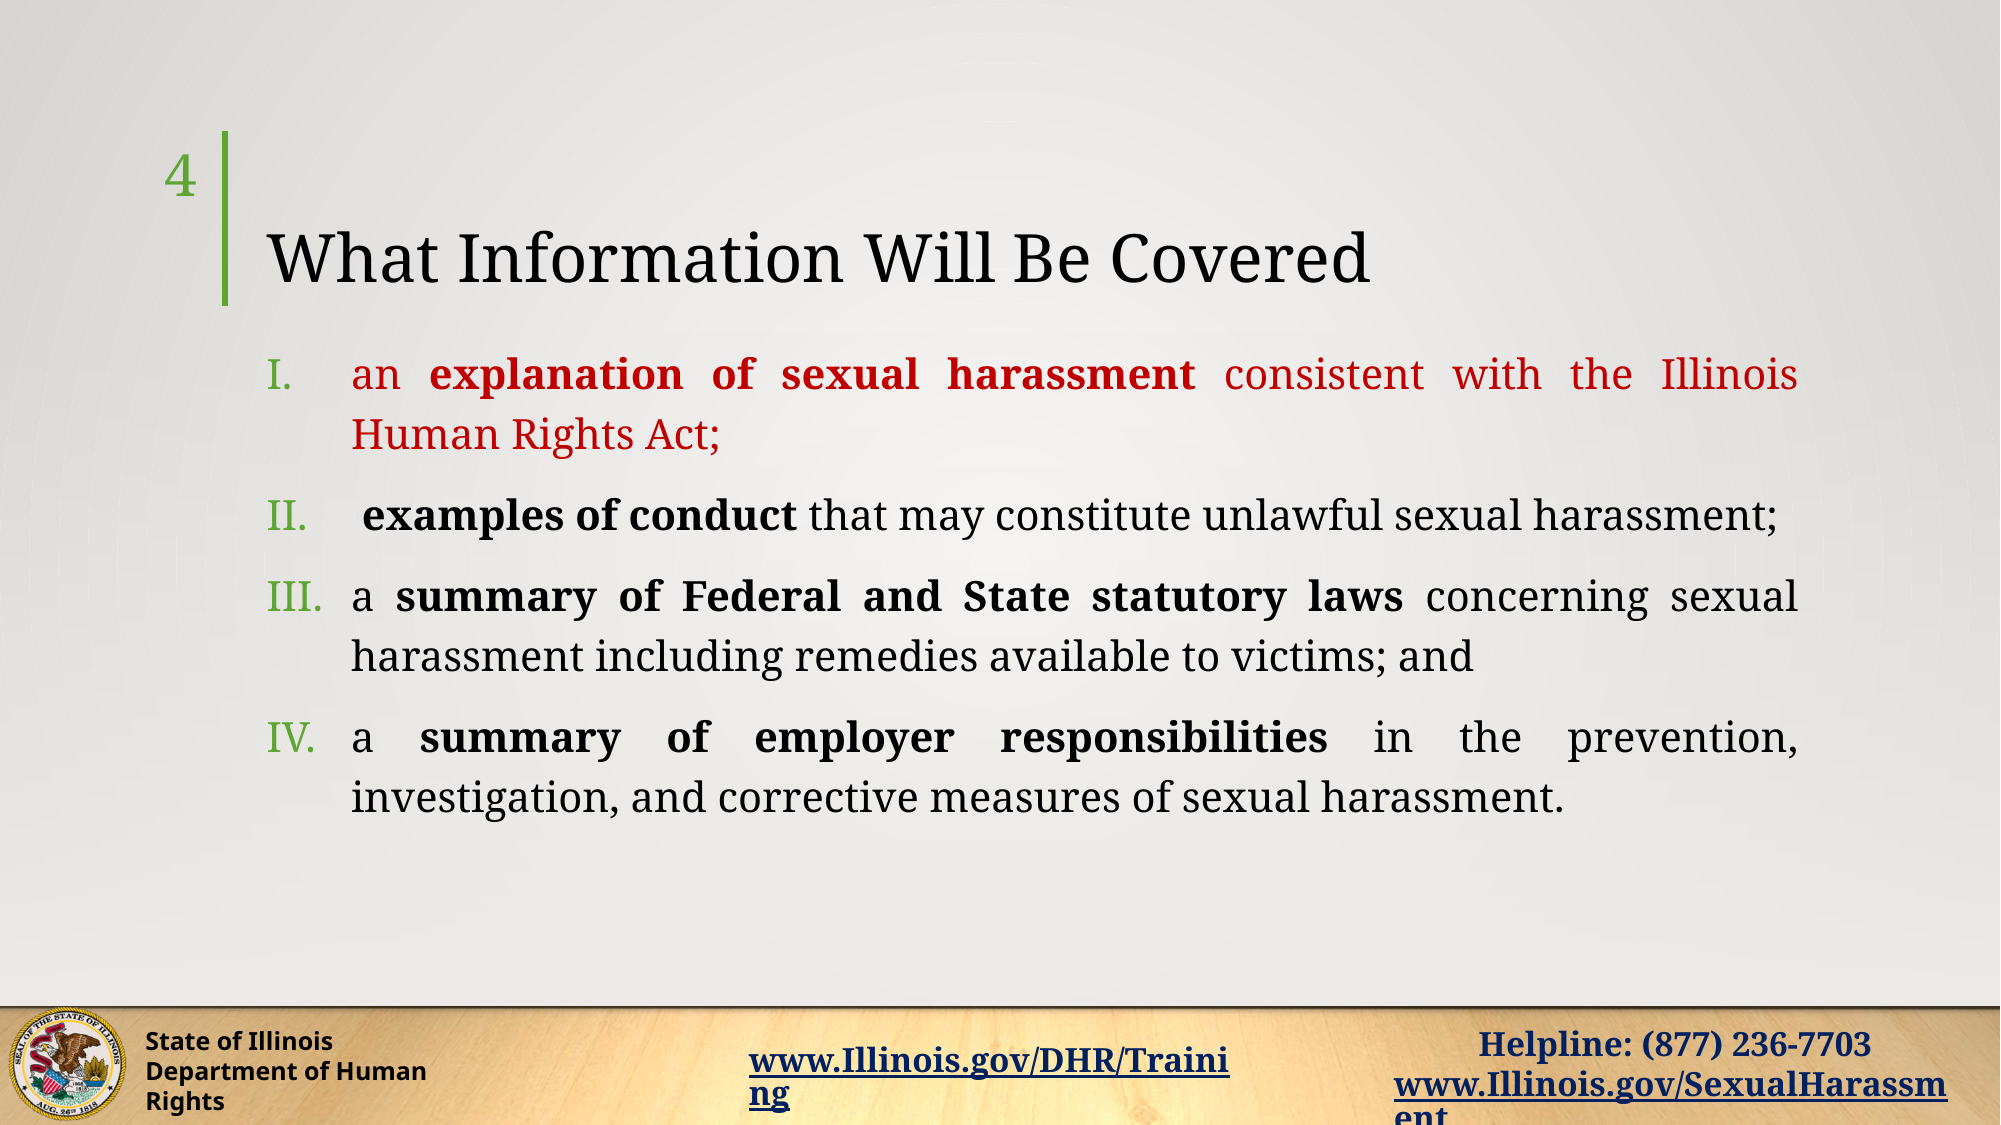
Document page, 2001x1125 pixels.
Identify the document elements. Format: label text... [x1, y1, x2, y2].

title What Information Will Be Covered [251, 131, 1814, 305]
slide_number 4 [78, 131, 212, 214]
picture [0, 1005, 2000, 1125]
picture [1420, 1115, 1426, 1125]
list an explanation of sexual harassment consistent with the Illinois Human Rights Act; examples of conduct that may constitute unlawful sexual harassment; a summary of Federal and State statutory laws concerning sexual harassment including remedies available to victims; and a summary of employer responsibilities in the prevention, investigation, and corrective measures of sexual harassment. [251, 330, 1814, 897]
